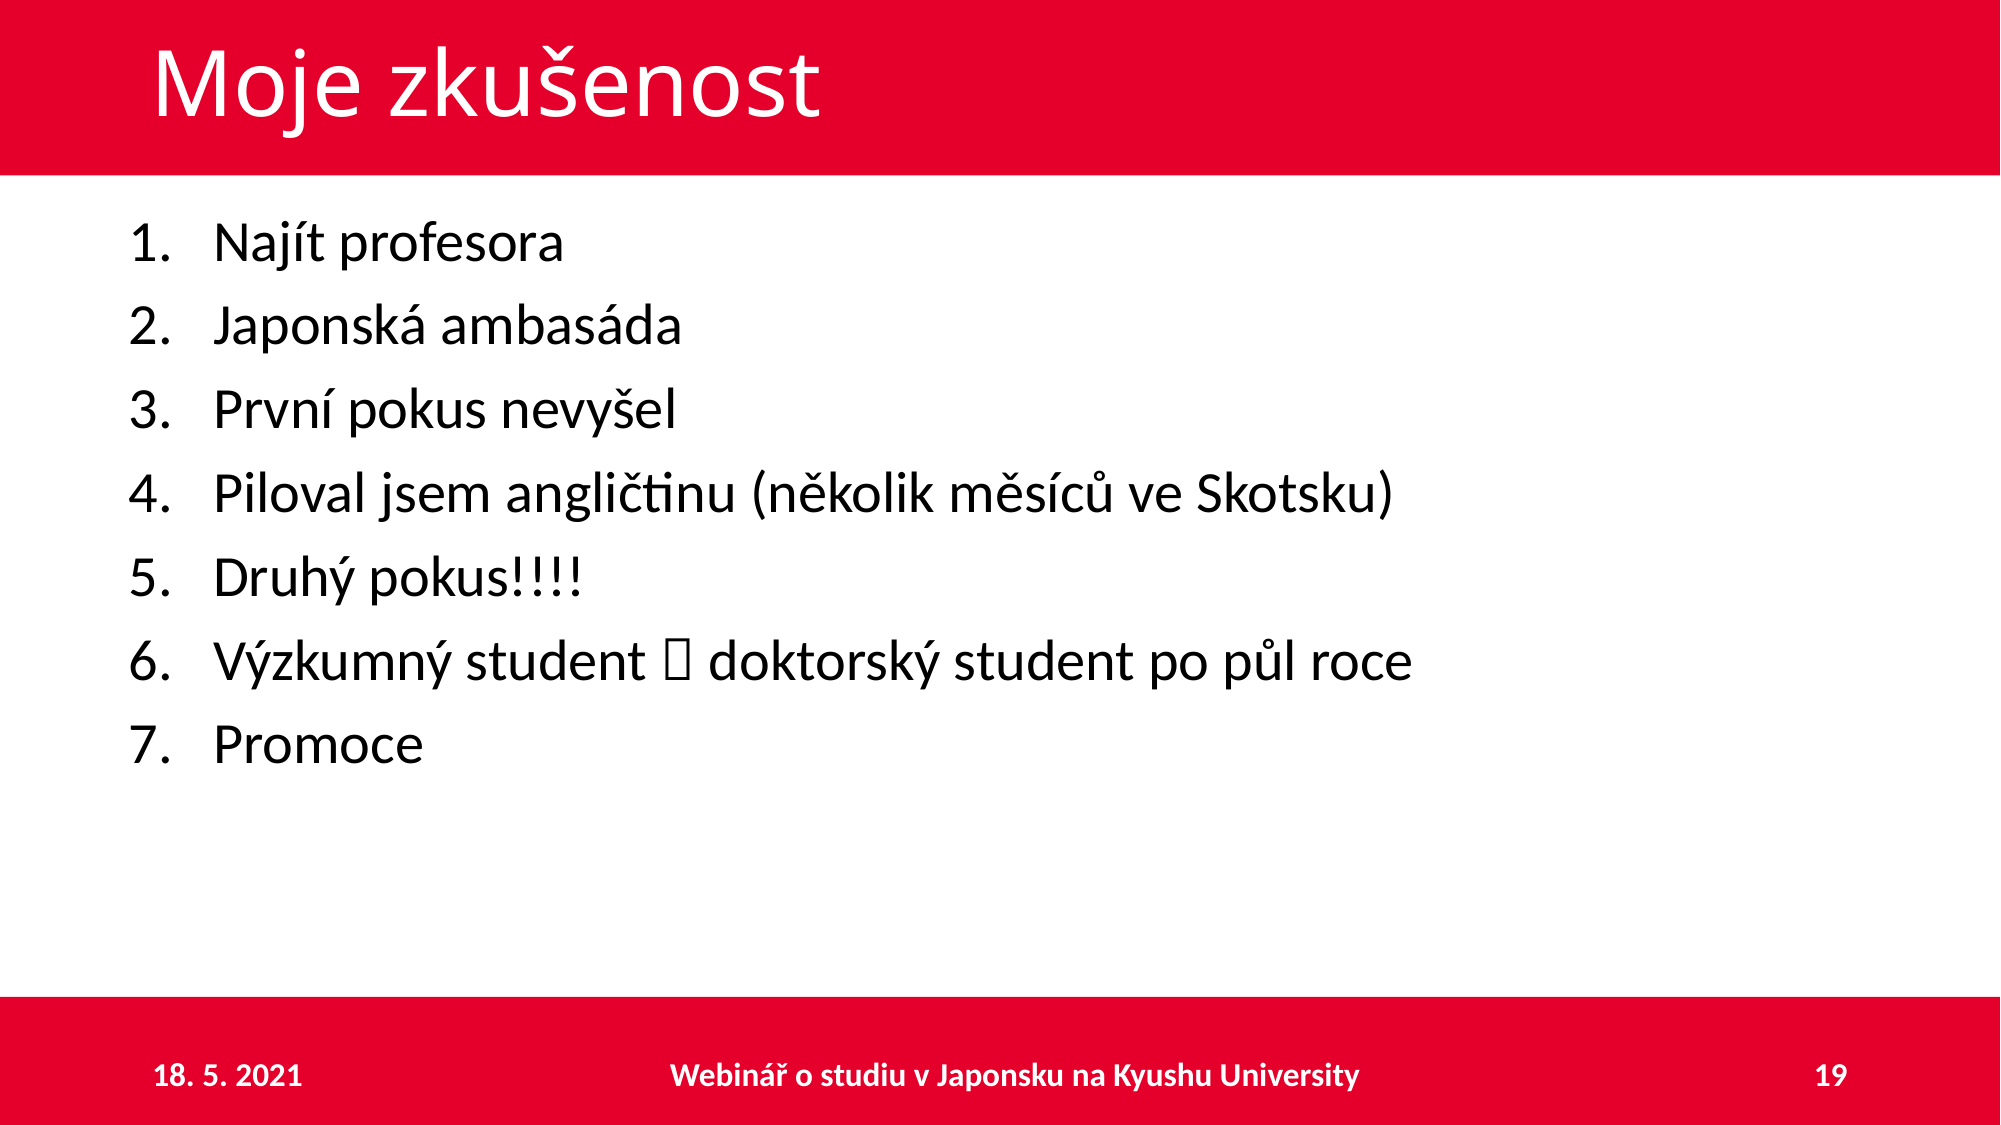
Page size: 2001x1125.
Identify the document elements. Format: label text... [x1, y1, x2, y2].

footer Webinář o studiu v Japonsku na Kyushu University [528, 1042, 1504, 1103]
title Moje zkušenost [0, 0, 2000, 176]
slide_number 18. 5. 2021 [137, 1042, 429, 1103]
slide_number 19 [1640, 1042, 1863, 1103]
list Najít profesora Japonská ambasáda První pokus nevyšel Piloval jsem angličtinu (několik měsíců ve Skotsku) Druhý pokus!!!! Výzkumný student  doktorský student po půl roce Promoce [114, 203, 1504, 954]
